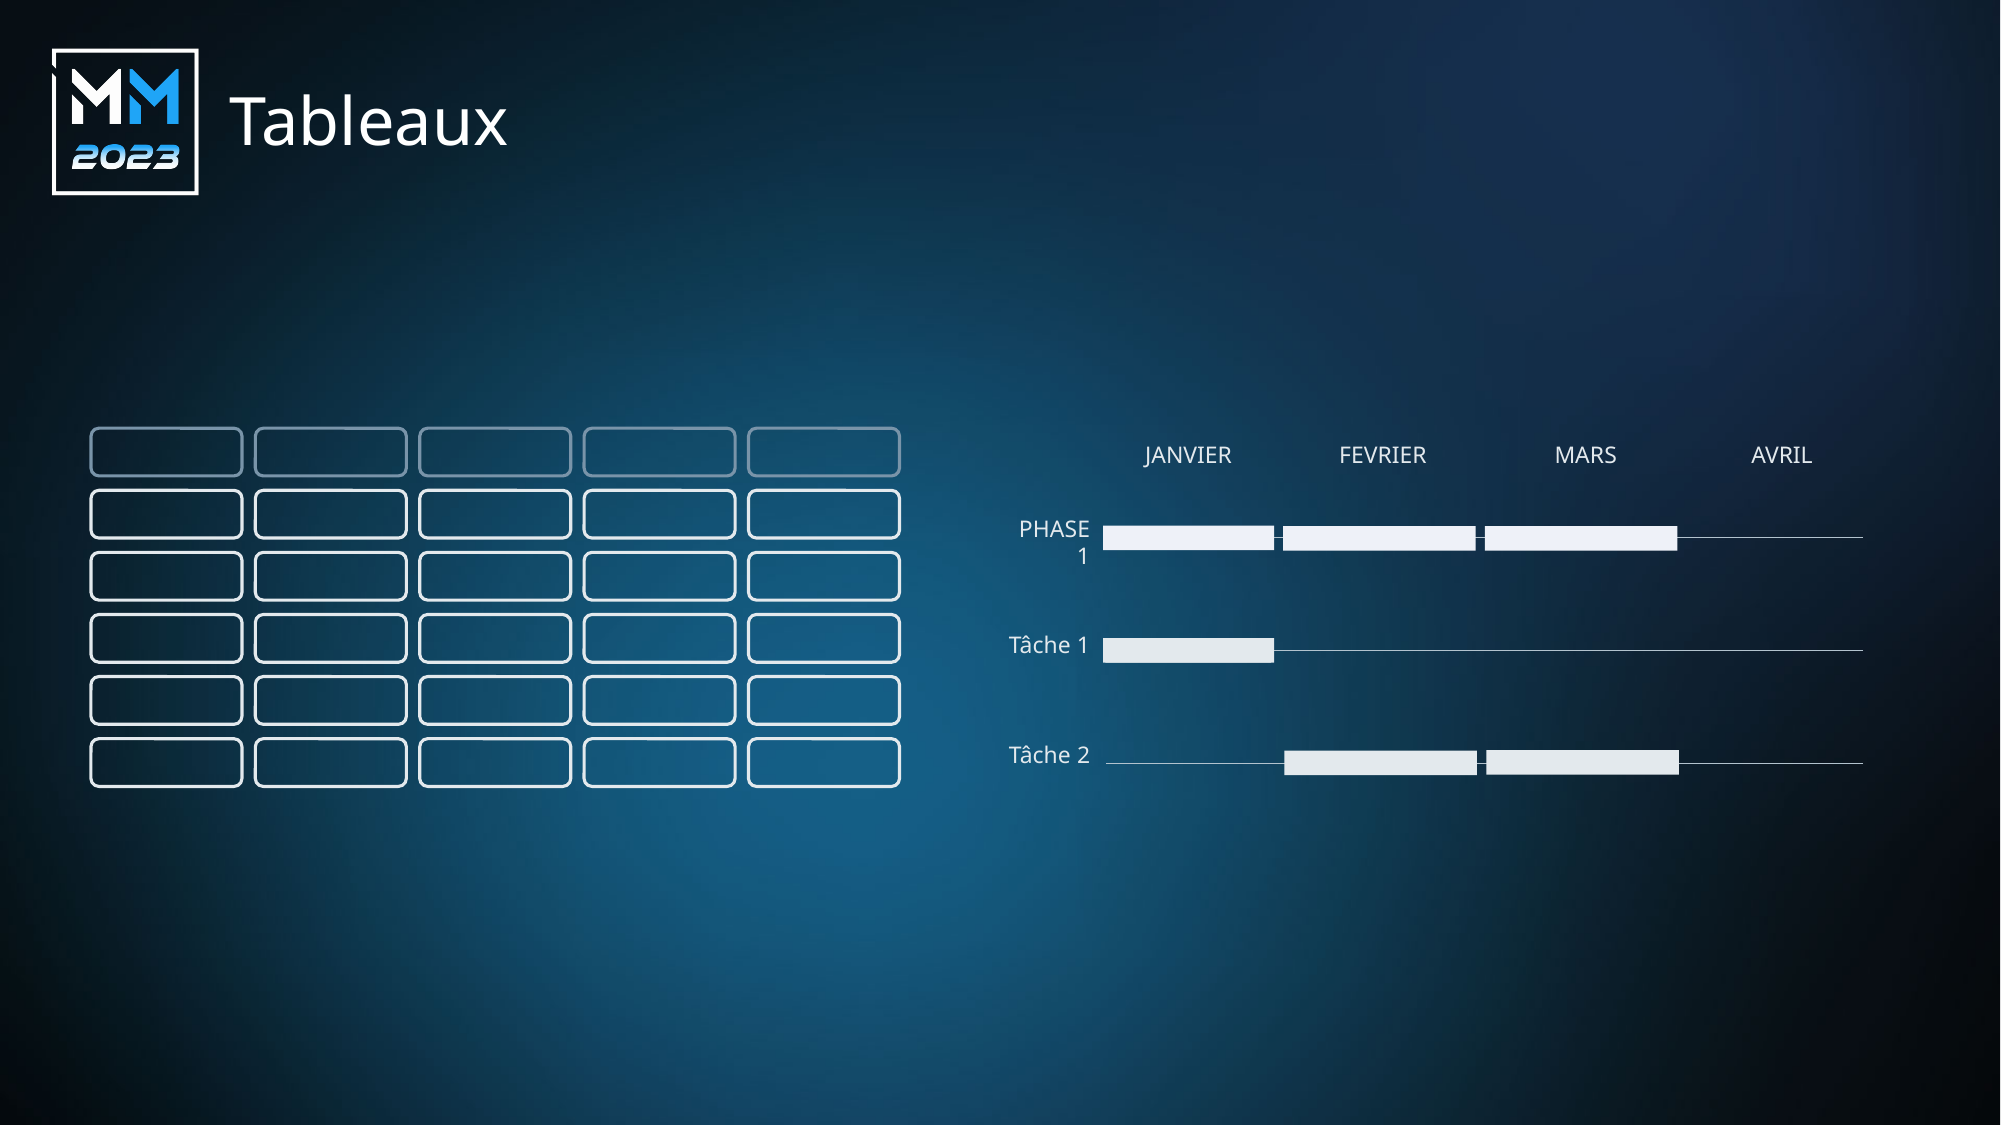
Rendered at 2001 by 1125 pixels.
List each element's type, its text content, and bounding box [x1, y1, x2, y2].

picture [0, 0, 2001, 1125]
text_box Tableaux [215, 71, 1642, 167]
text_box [90, 428, 900, 787]
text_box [984, 425, 1866, 776]
